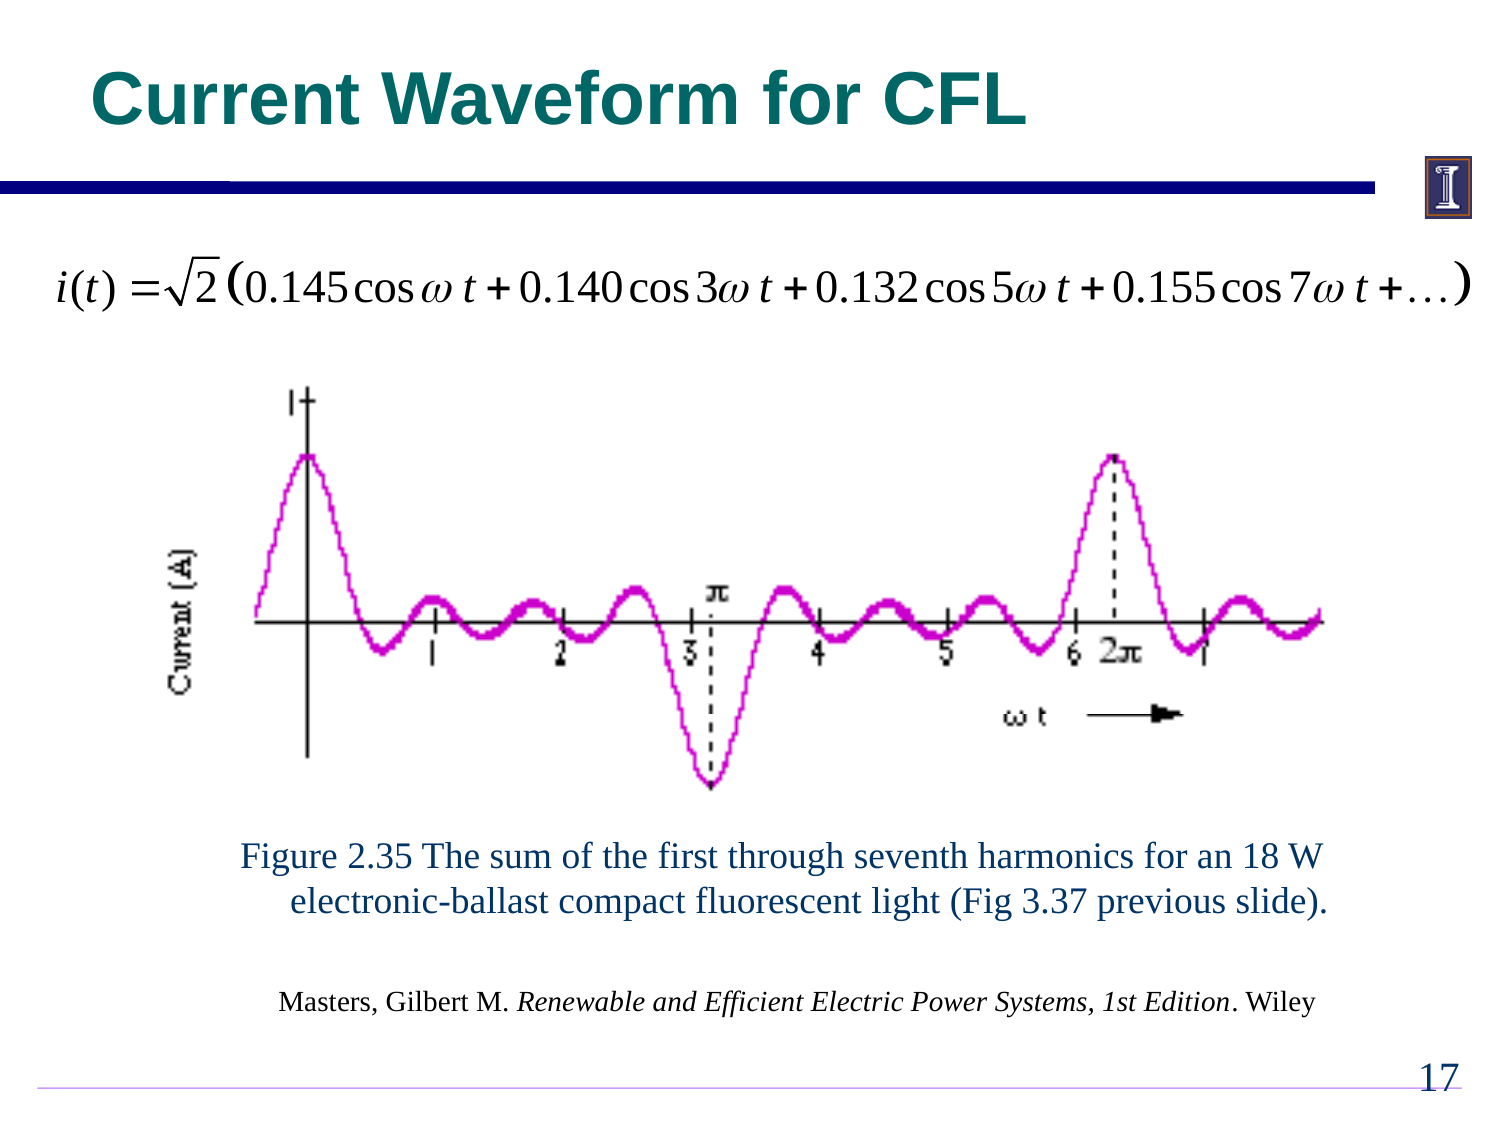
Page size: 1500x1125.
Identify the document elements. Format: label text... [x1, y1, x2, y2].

picture [149, 362, 1338, 814]
picture [1424, 156, 1472, 219]
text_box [49, 247, 1476, 330]
slide_number 16 [1162, 1037, 1476, 1113]
text_box Figure 2.35 The sum of the first through seventh harmonics for an 18 W electronic-ballast compact fluorescent light (Fig 3.37 previous slide). [213, 823, 1350, 929]
title Current Waveform for CFL [74, 12, 1388, 188]
text_box Masters, Gilbert M. Renewable and Efficient Electric Power Systems, 1st Edition. Wiley [263, 974, 1350, 1025]
